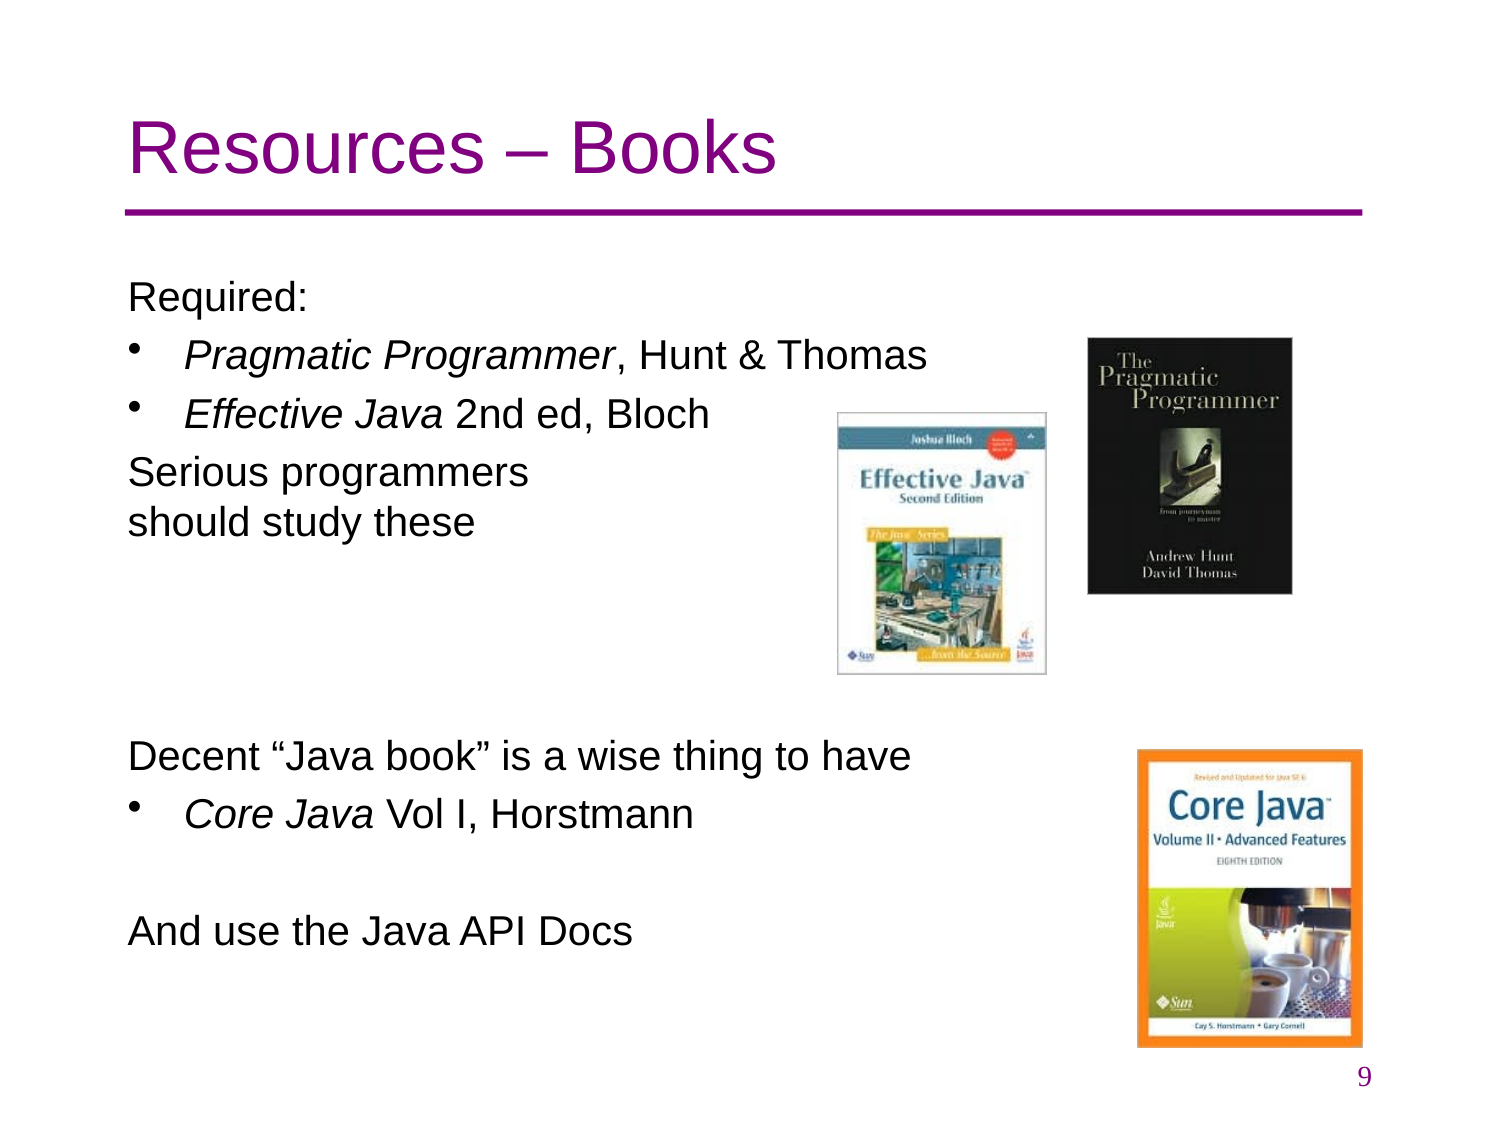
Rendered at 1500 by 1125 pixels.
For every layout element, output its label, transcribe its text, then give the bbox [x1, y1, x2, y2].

picture [837, 412, 1047, 676]
list Required: Pragmatic Programmer, Hunt & Thomas Effective Java 2nd ed, Bloch Serious programmers should study these Decent “Java book” is a wise thing to have Core Java Vol I, Horstmann And use the Java API Docs [112, 262, 1388, 1000]
picture [1087, 337, 1293, 595]
slide_number 9 [1074, 1049, 1388, 1125]
title Resources – Books [112, 50, 1388, 238]
picture [1137, 749, 1363, 1049]
